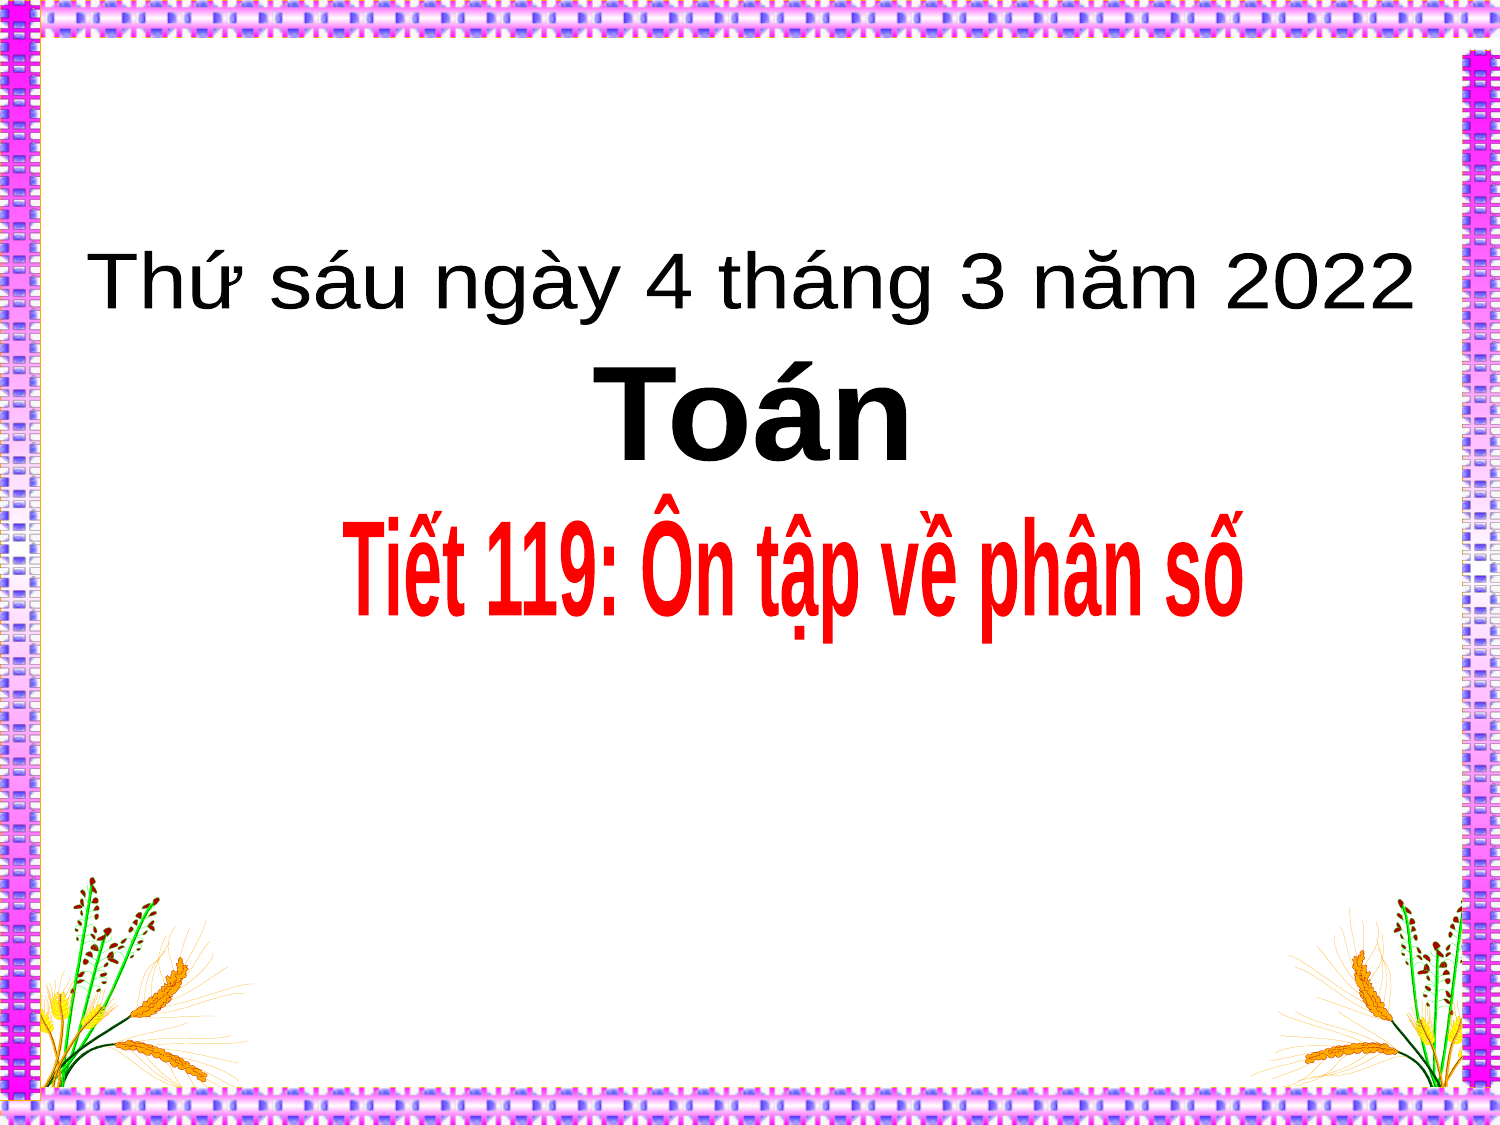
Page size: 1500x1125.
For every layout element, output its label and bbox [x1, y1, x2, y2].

text_box [0, 0, 1500, 1125]
